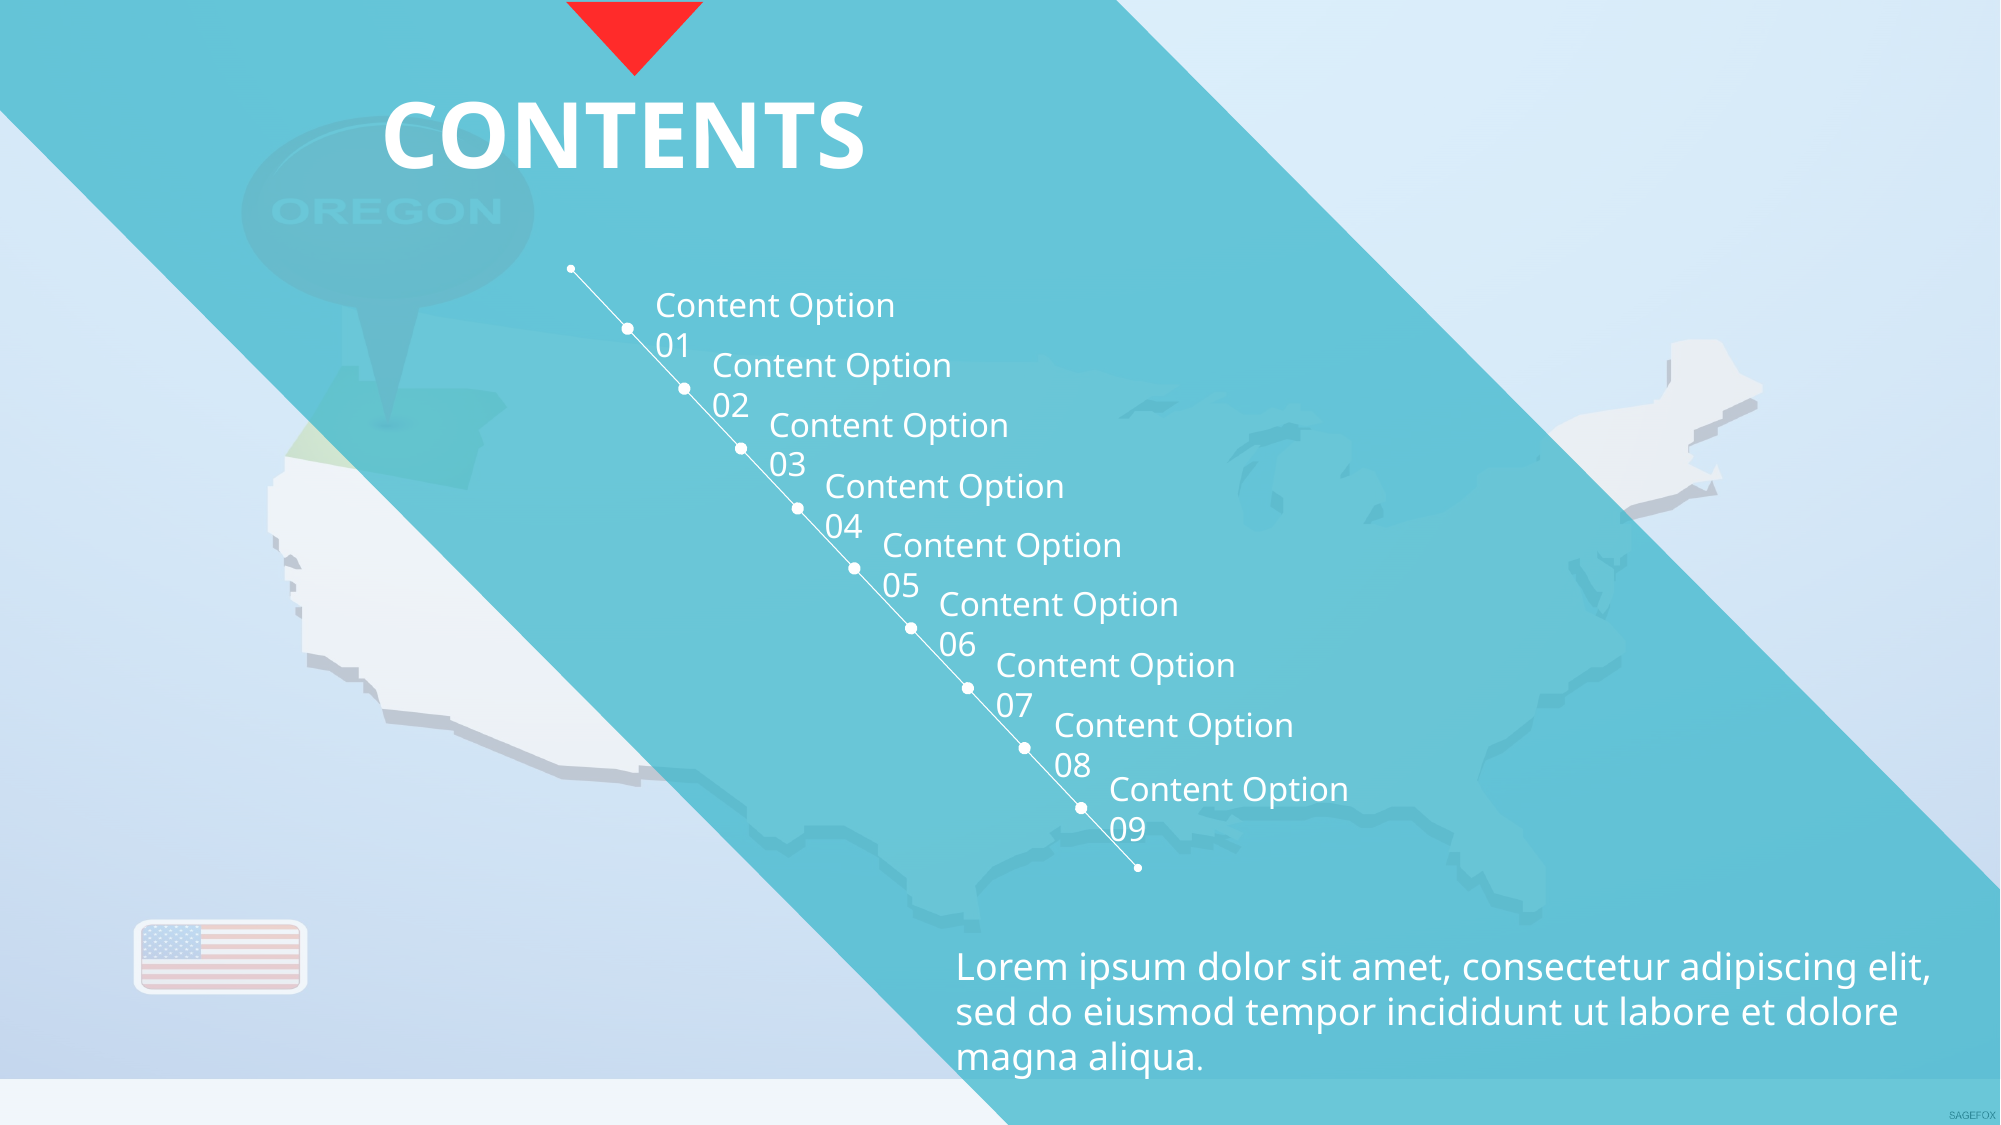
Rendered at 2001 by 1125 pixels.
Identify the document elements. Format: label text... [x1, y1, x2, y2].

text_box [967, 1085, 2000, 1125]
text_box Content Option 04 [809, 458, 1110, 553]
text_box Content Option 07 [980, 636, 1281, 732]
text_box Content Option 02 [697, 336, 998, 432]
text_box Content Option 09 [1093, 761, 1394, 856]
text_box Content Option 03 [753, 396, 1054, 491]
text_box Lorem ipsum dolor sit amet, consectetur adipiscing elit, sed do eiusmod tempor incididunt ut labore et dolore magna aliqua. [940, 935, 2000, 1085]
text_box [563, 0, 706, 78]
text_box Content Option 08 [1038, 696, 1339, 792]
text_box [0, 0, 2000, 1058]
text_box CONTENTS [324, 69, 924, 194]
text_box Content Option 06 [924, 576, 1224, 671]
text_box Content Option 01 [640, 277, 941, 372]
text_box Content Option 05 [867, 517, 1168, 612]
